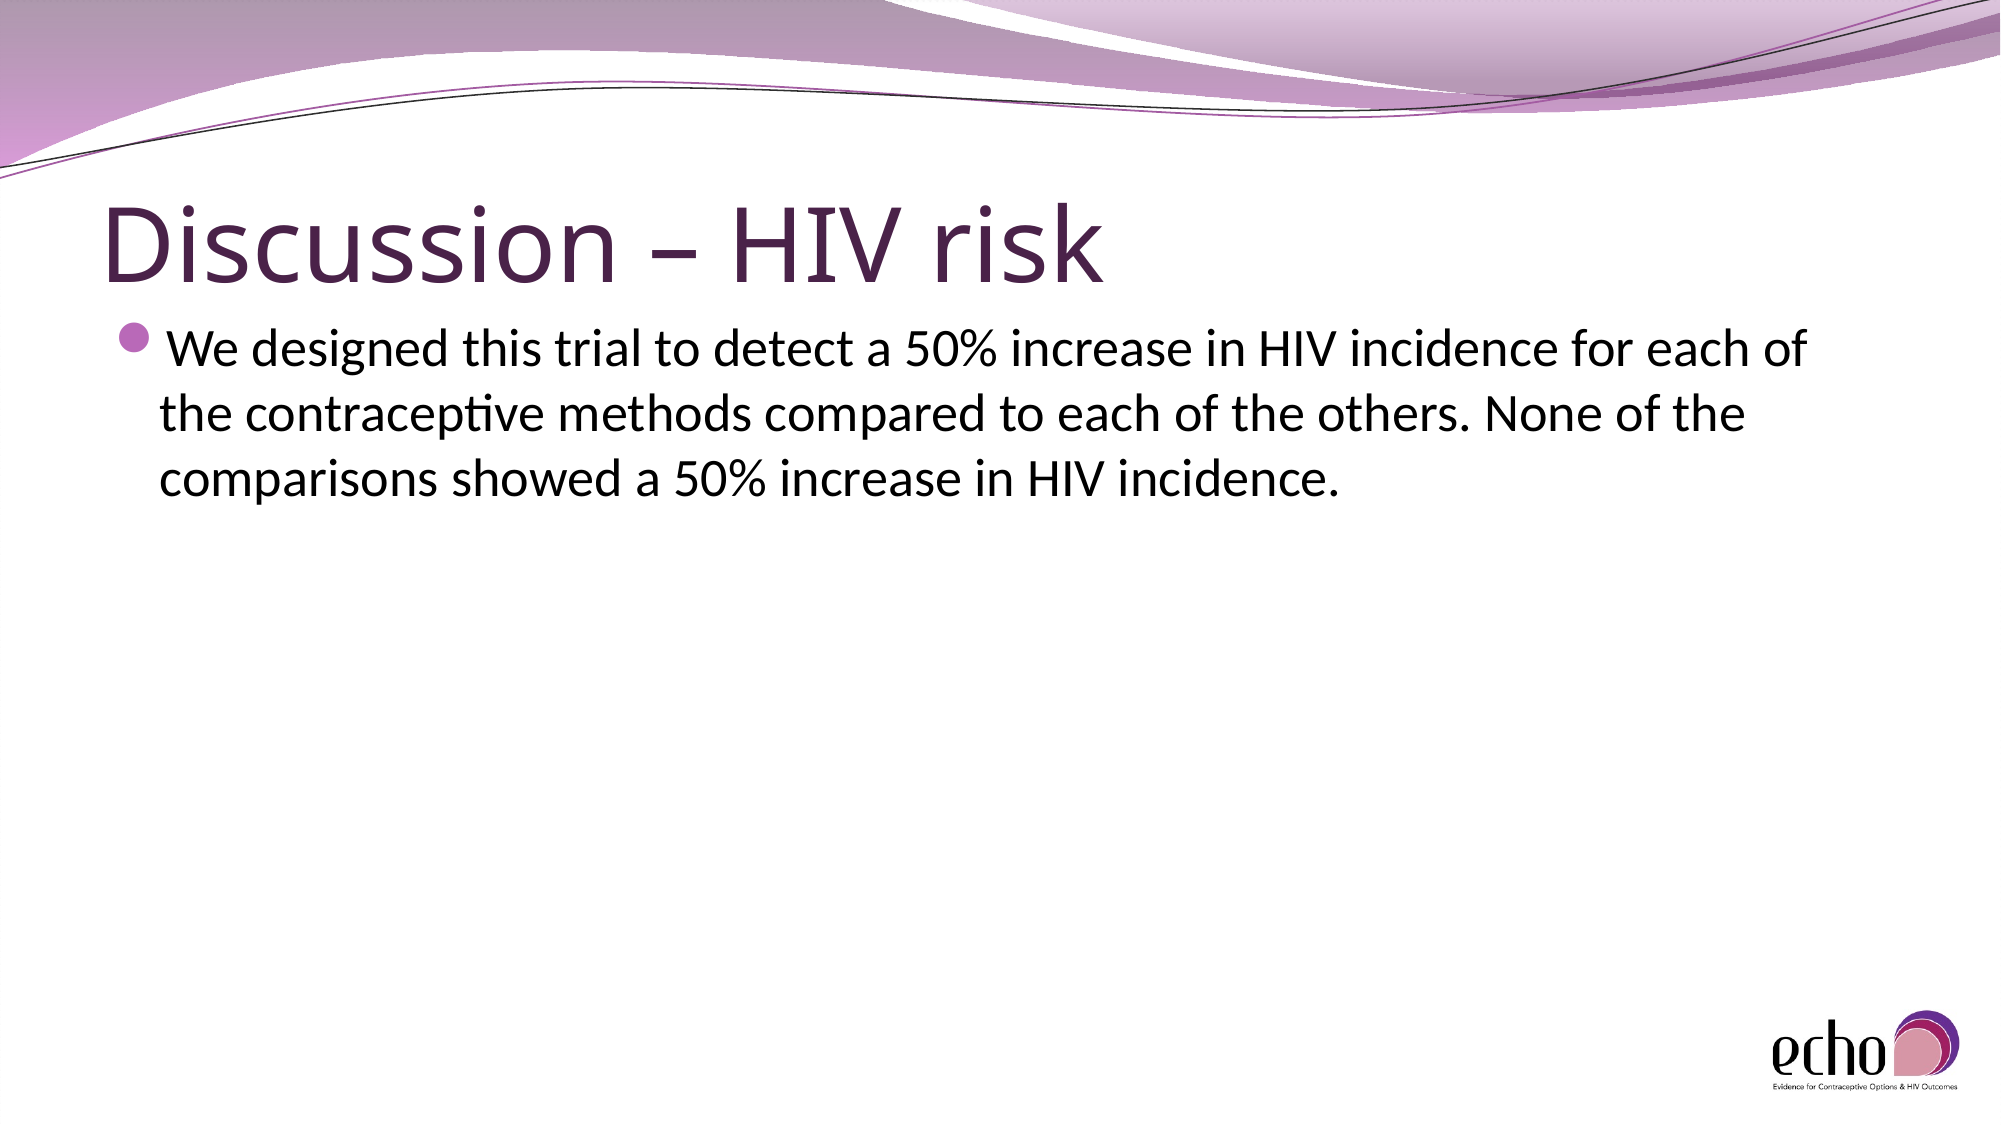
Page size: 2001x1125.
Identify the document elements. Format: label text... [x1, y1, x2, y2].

picture [1770, 1009, 1960, 1092]
title Discussion – HIV risk [99, 115, 1900, 303]
list We designed this trial to detect a 50% increase in HIV incidence for each of the contraceptive methods compared to each of the others. None of the comparisons showed a 50% increase in HIV incidence. [99, 304, 1900, 1025]
